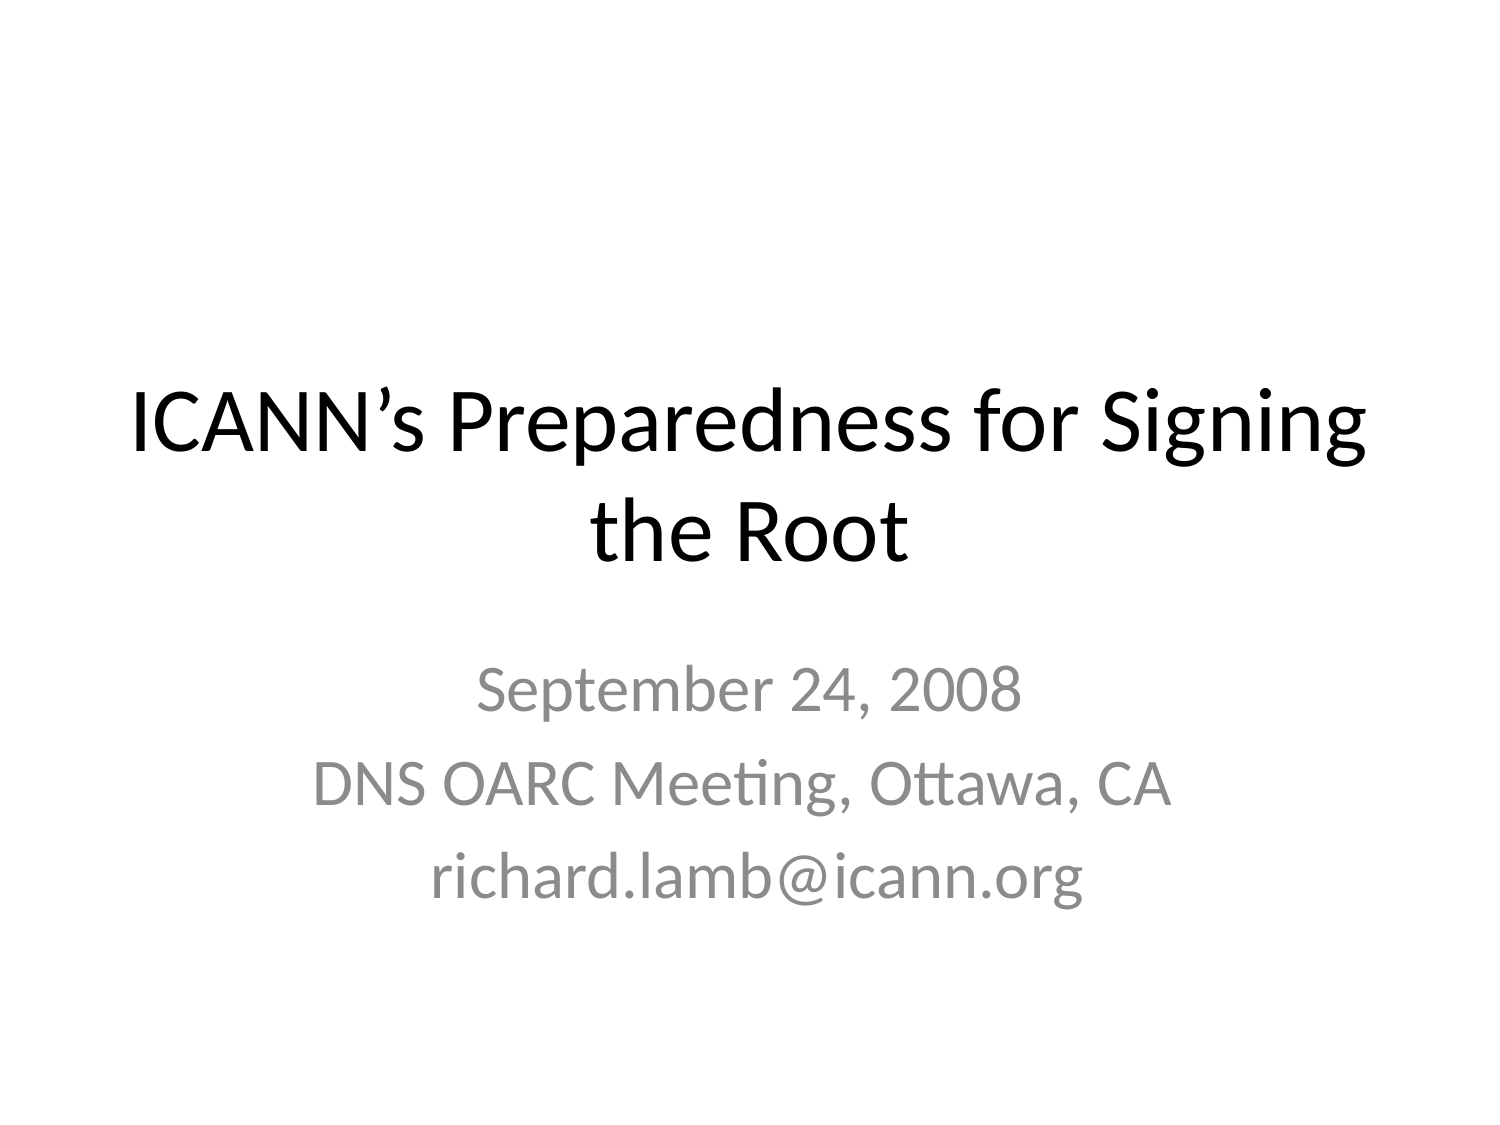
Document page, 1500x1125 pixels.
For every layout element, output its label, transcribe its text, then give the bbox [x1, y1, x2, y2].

subtitle September 24, 2008 DNS OARC Meeting, Ottawa, CA richard.lamb@icann.org [225, 637, 1275, 925]
title ICANN’s Preparedness for Signing the Root [112, 349, 1388, 591]
